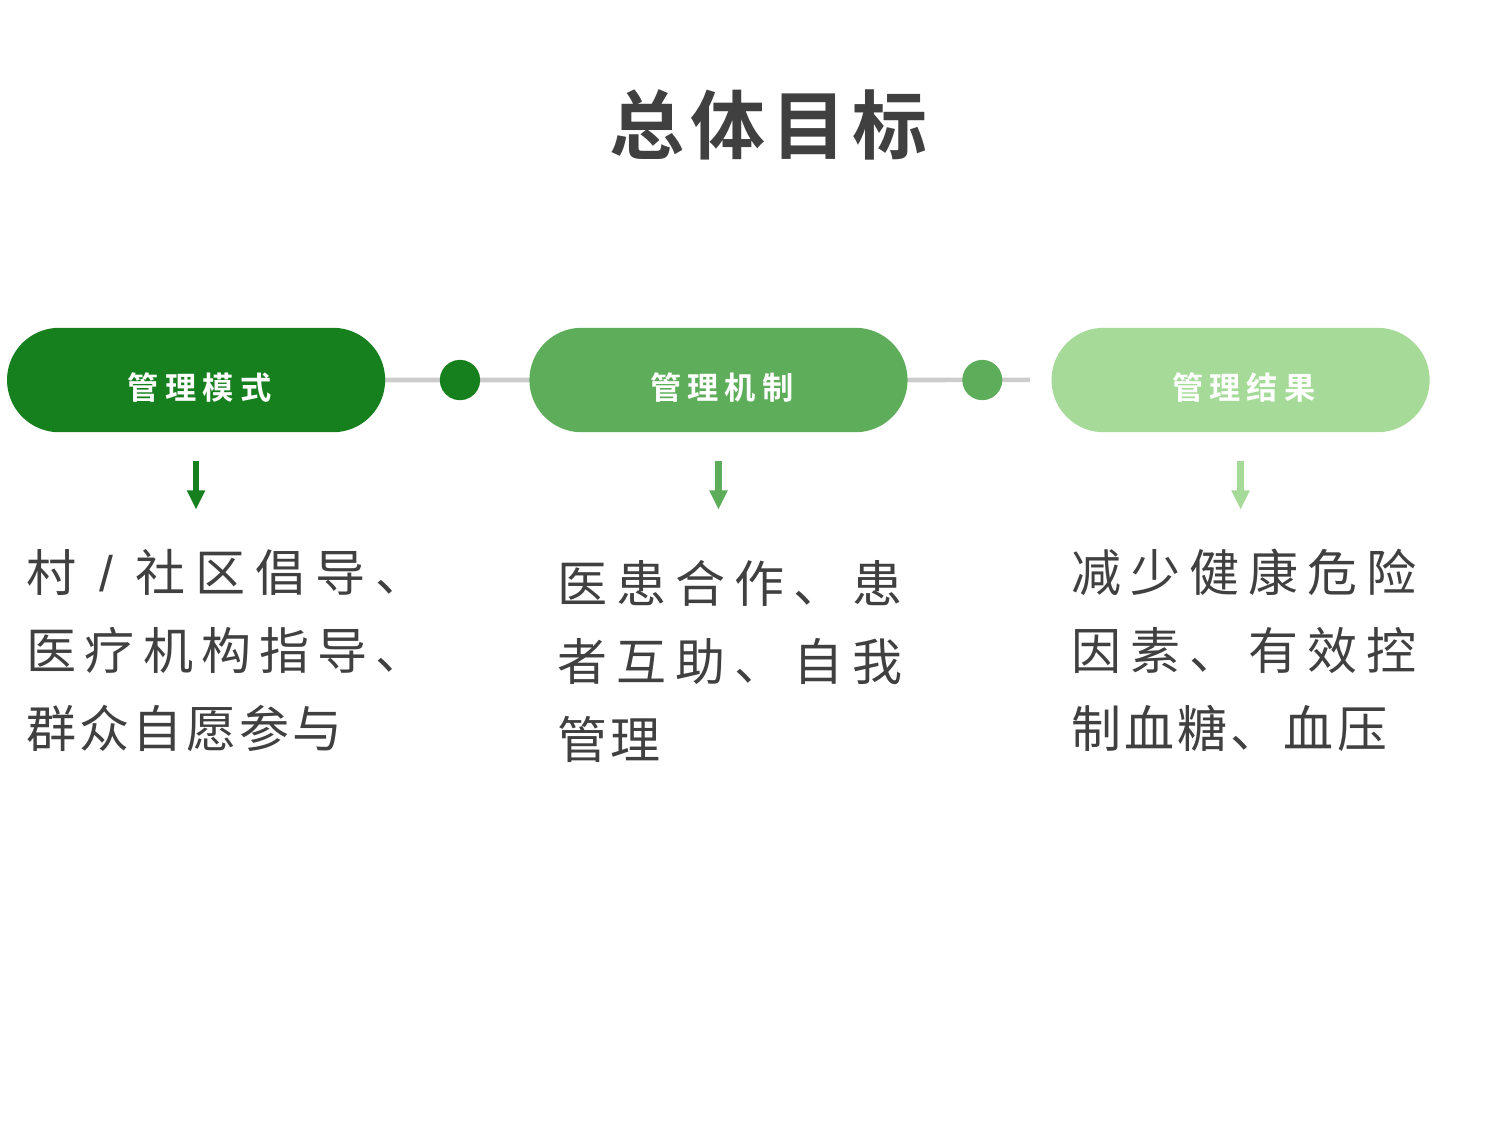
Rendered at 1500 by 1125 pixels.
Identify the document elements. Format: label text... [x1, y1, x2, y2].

text_box [554, 326, 883, 334]
text_box 管理模式 [1, 334, 399, 424]
text_box [438, 358, 482, 379]
text_box 管理机制 [523, 380, 921, 424]
text_box [1073, 424, 1408, 434]
text_box [438, 380, 482, 402]
text_box 管理结果 [1045, 334, 1443, 424]
text_box 医患合作、患者互助、自我管理 [542, 527, 921, 892]
text_box [551, 424, 886, 434]
text_box 减少健康危险因素、有效控制血糖、血压 [1056, 515, 1435, 881]
text_box [961, 358, 1004, 379]
text_box 总体目标 [289, 54, 1249, 156]
text_box [32, 326, 360, 334]
text_box [1076, 326, 1405, 334]
text_box [961, 380, 1004, 402]
text_box 村/社区倡导、医疗机构指导、群众自愿参与 [12, 515, 391, 881]
text_box [29, 424, 363, 434]
text_box 管理机制 [523, 334, 921, 379]
